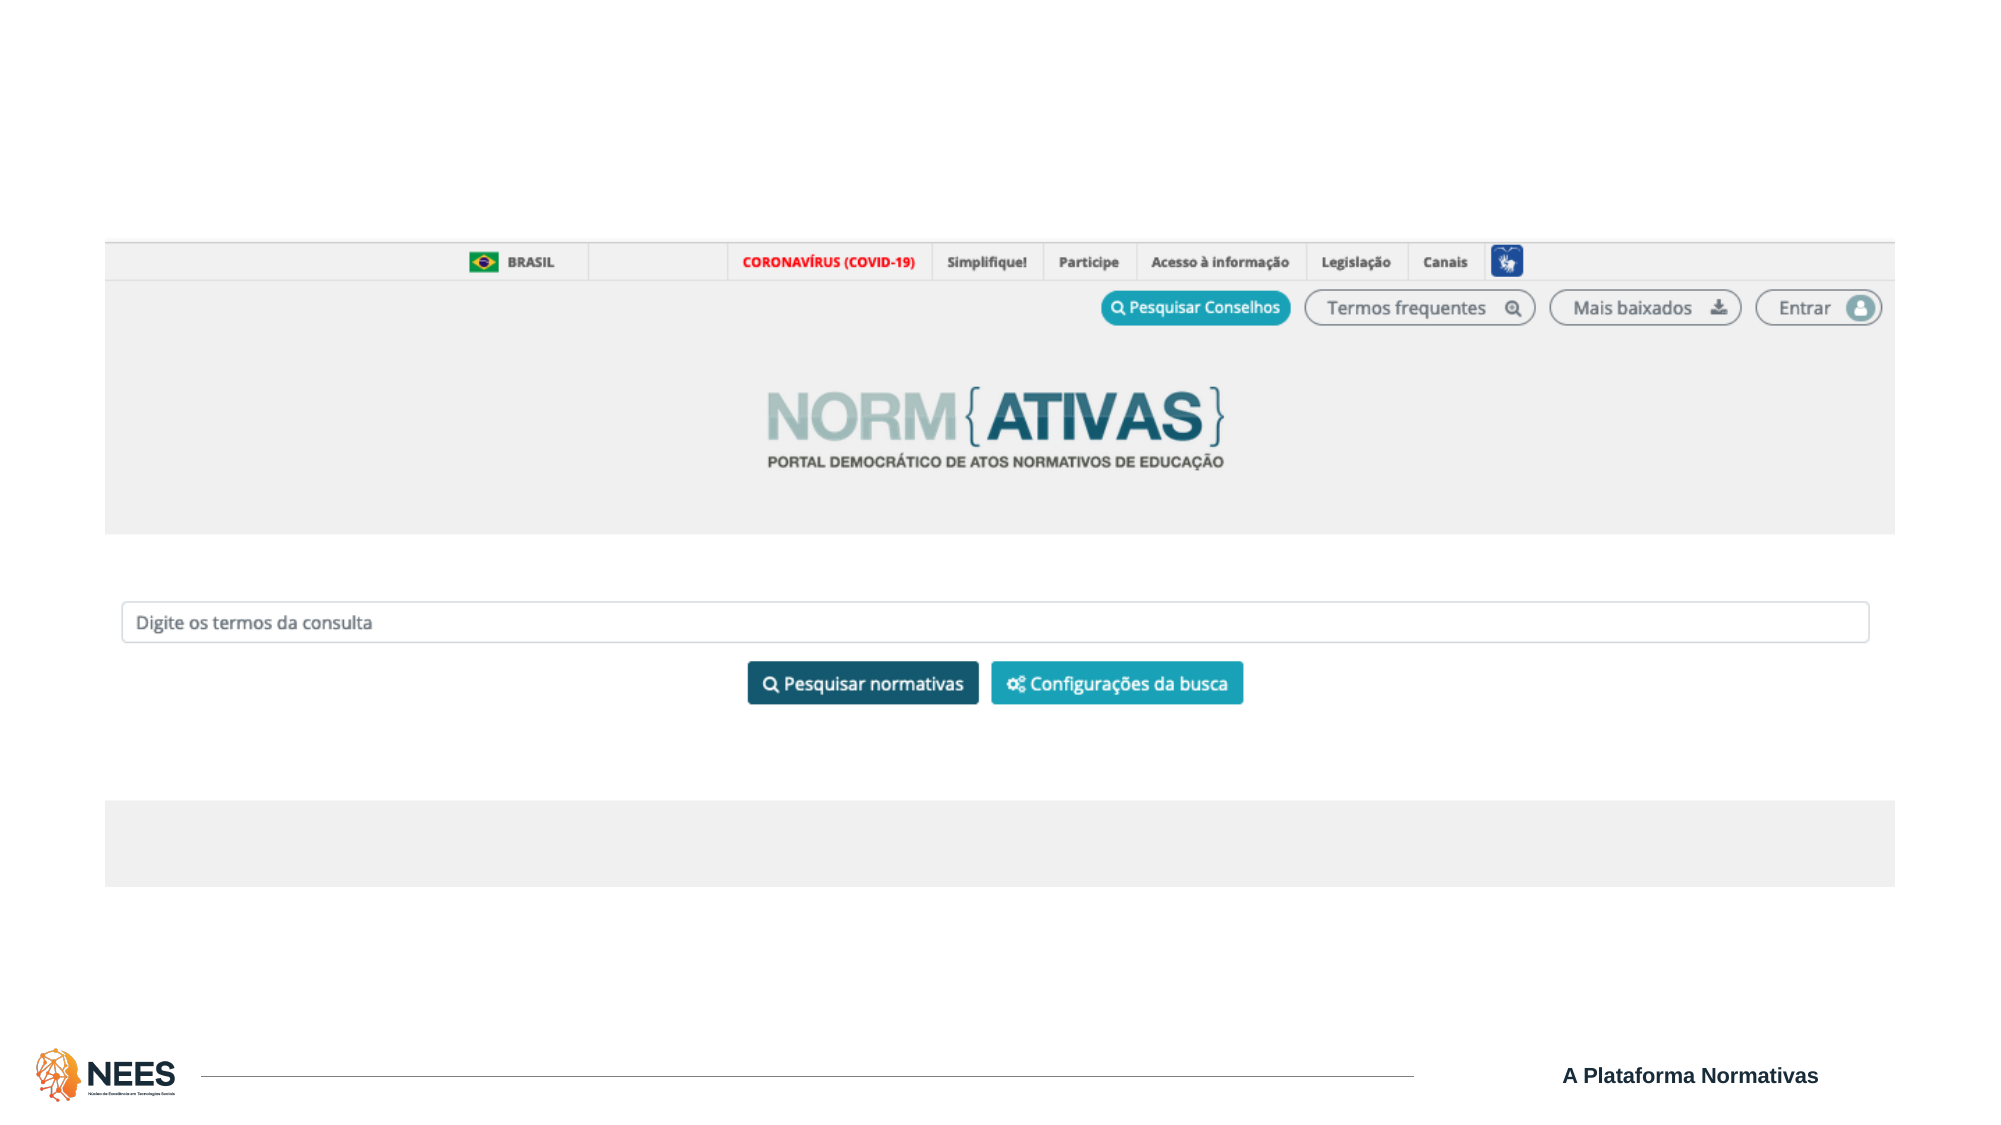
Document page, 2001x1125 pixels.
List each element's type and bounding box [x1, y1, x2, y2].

text_box [0, 1032, 2000, 1114]
picture [105, 238, 1895, 887]
